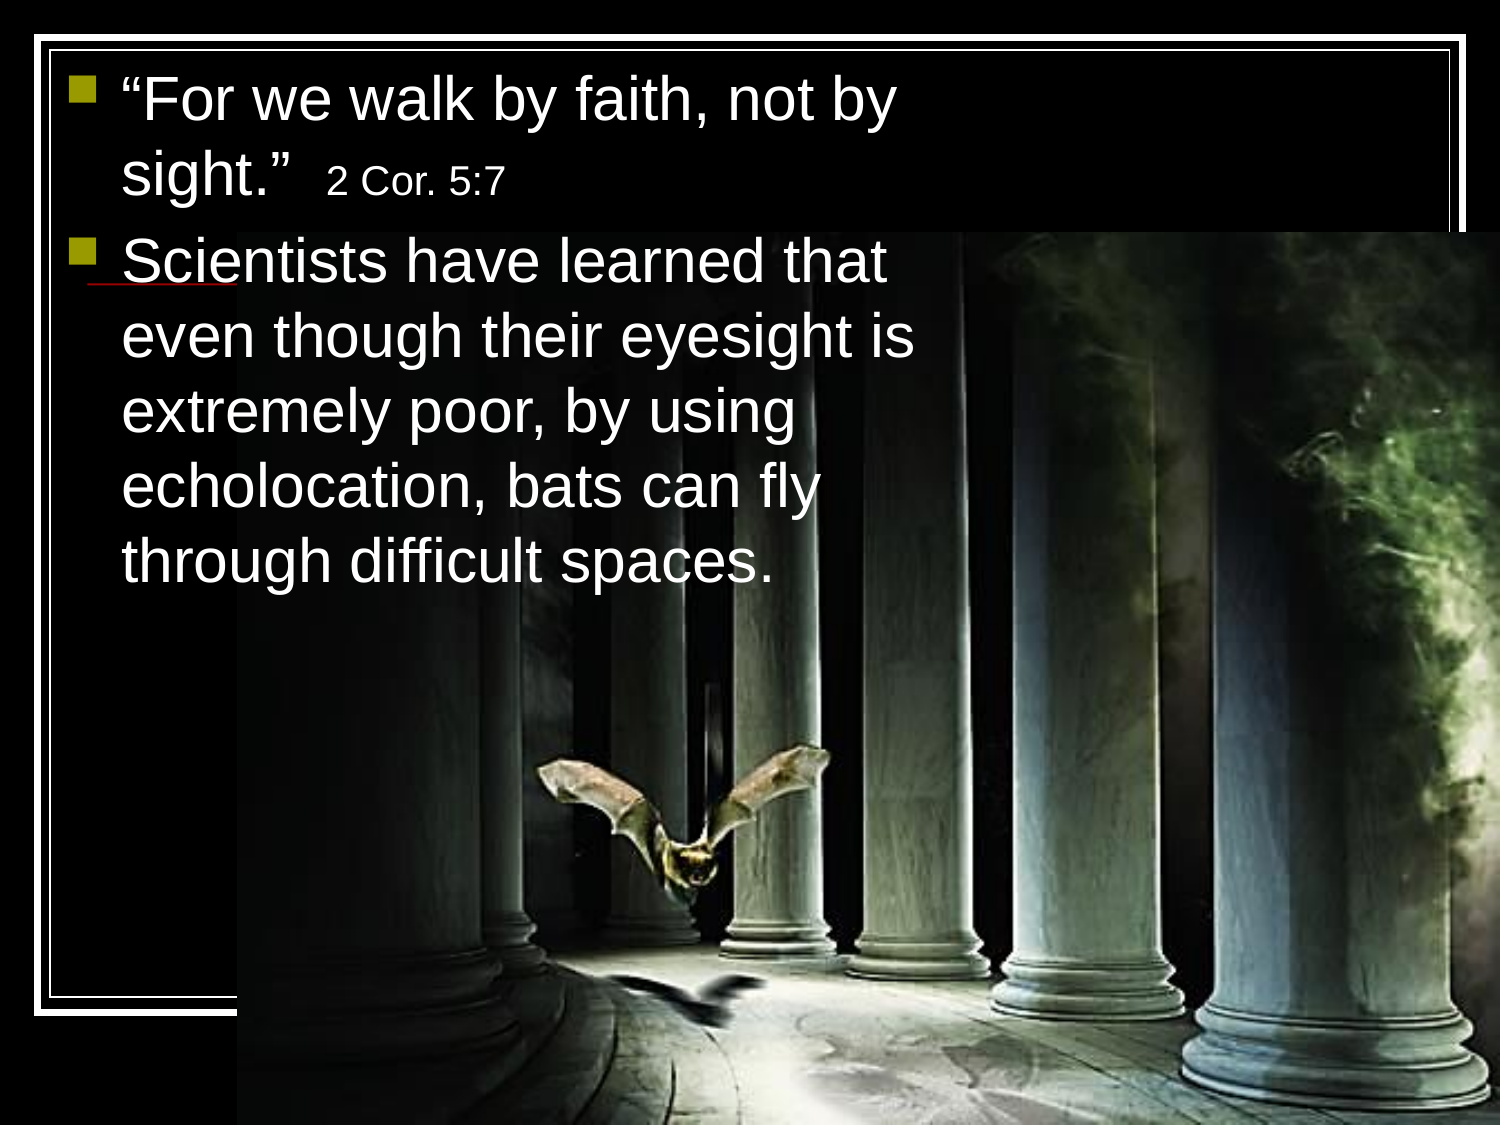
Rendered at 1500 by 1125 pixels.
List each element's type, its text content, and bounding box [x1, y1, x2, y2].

picture [237, 232, 1500, 1125]
list “For we walk by faith, not by sight.” 2 Cor. 5:7 Scientists have learned that even though their eyesight is extremely poor, by using echolocation, bats can fly through difficult spaces. [50, 50, 950, 1100]
